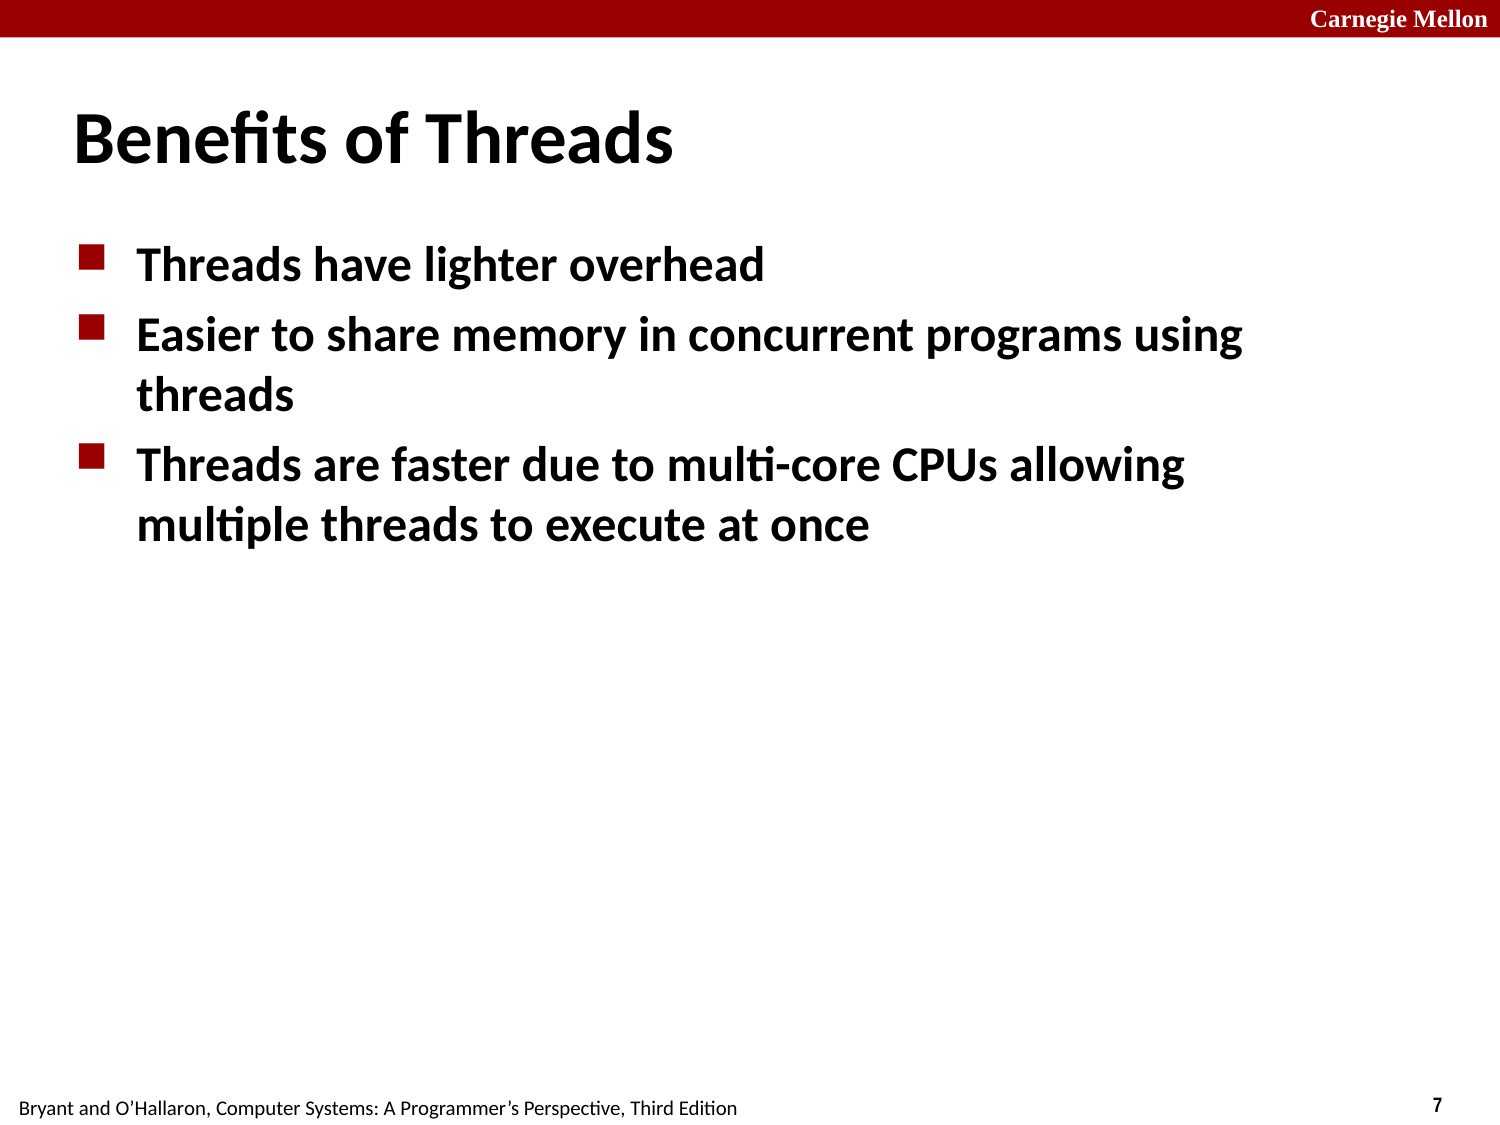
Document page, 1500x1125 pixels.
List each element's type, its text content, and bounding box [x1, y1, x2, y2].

list Threads have lighter overhead Easier to share memory in concurrent programs using threads Threads are faster due to multi-core CPUs allowing multiple threads to execute at once [64, 223, 1361, 1040]
title Benefits of Threads [58, 71, 1305, 197]
